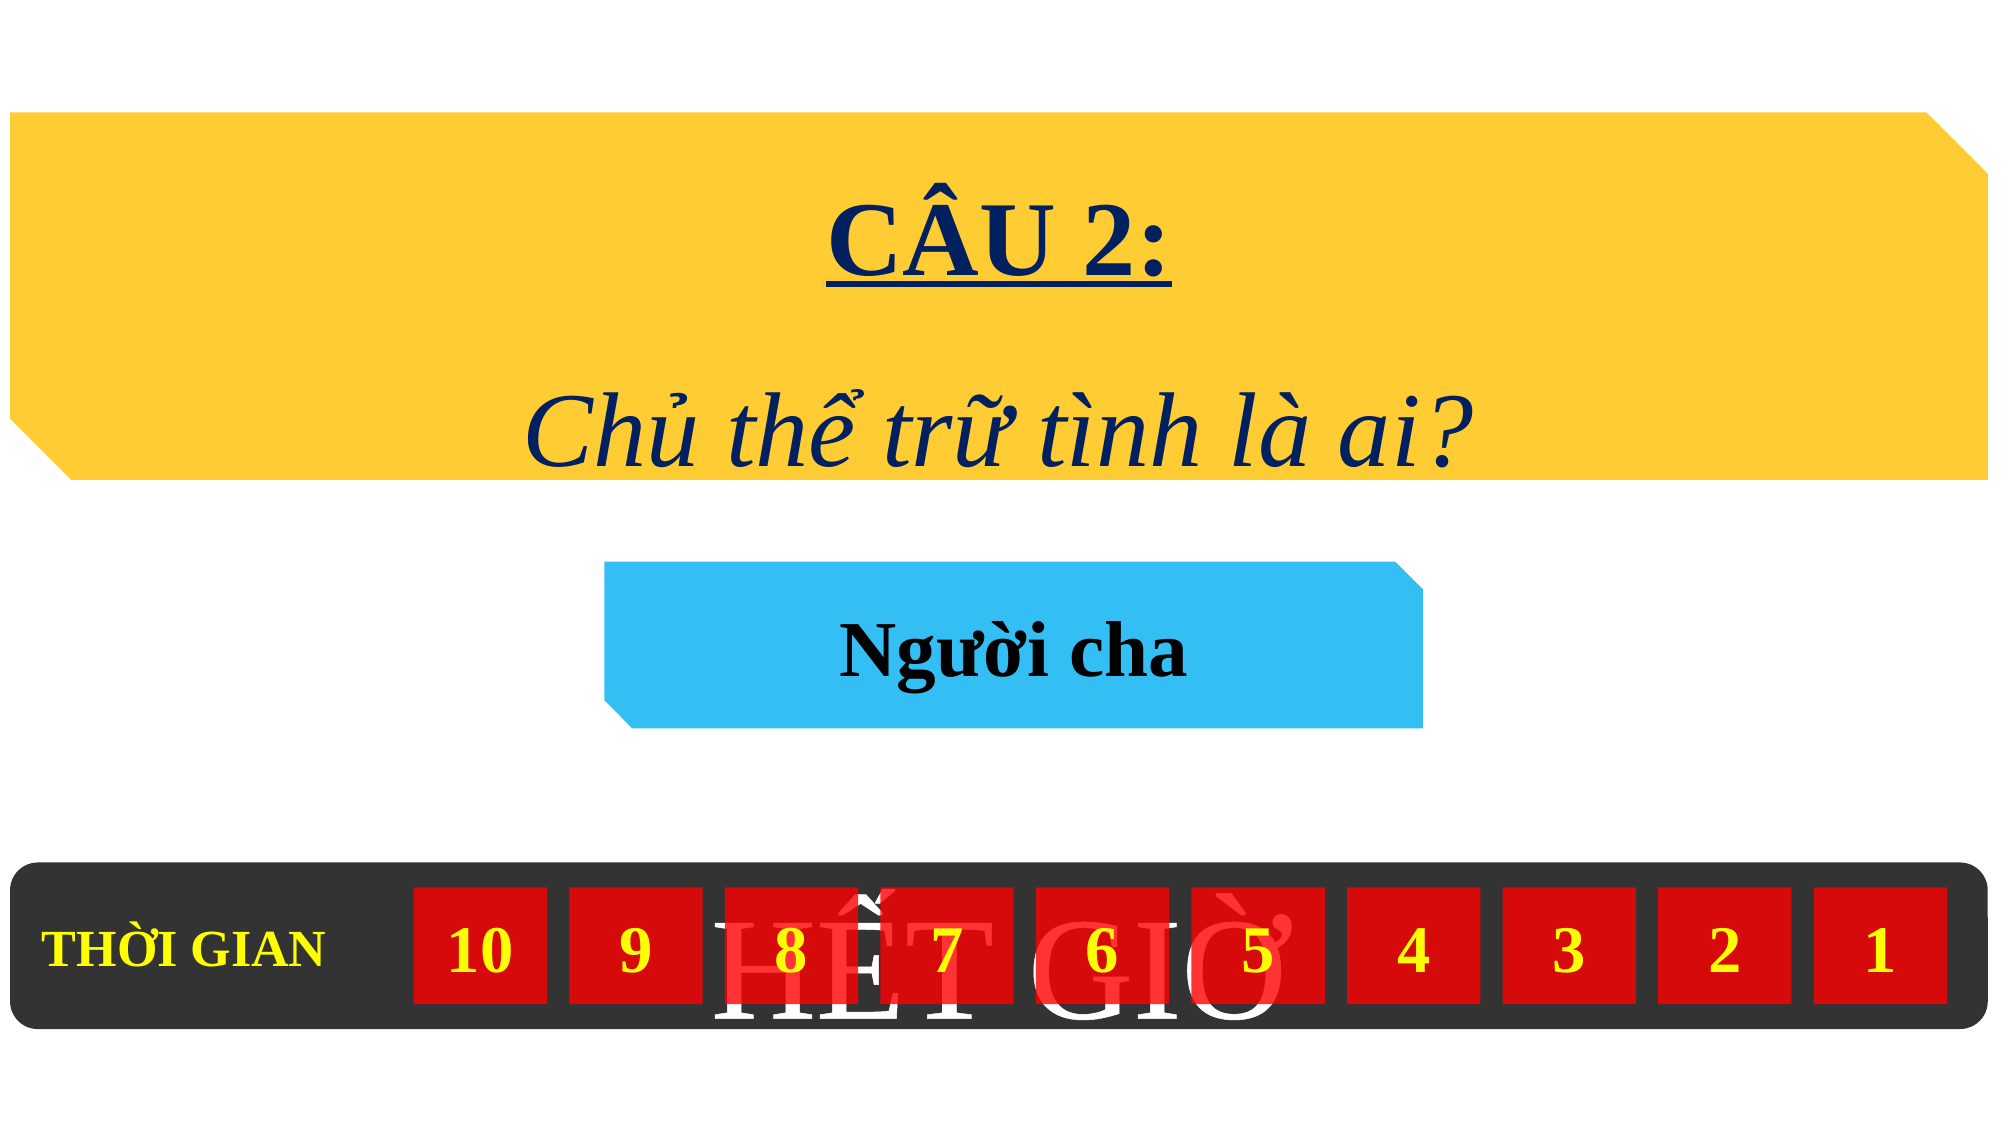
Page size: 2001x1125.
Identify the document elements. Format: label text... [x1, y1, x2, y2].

text_box Người cha [603, 560, 1425, 730]
text_box 7 [879, 886, 1015, 1005]
text_box 10 [413, 886, 548, 1005]
text_box 8 [724, 886, 859, 1005]
text_box THỜI GIAN [1644, 861, 1989, 1031]
text_box CÂU 2: Chủ thể trữ tình là ai? [9, 111, 1989, 482]
text_box THỜI GIAN [9, 861, 354, 1031]
text_box HẾT GIỜ [354, 860, 1644, 1060]
text_box 9 [568, 886, 704, 1005]
text_box 6 [1035, 886, 1170, 1005]
text_box 2 [1657, 886, 1793, 1005]
text_box 4 [1346, 886, 1481, 1005]
text_box 1 [1813, 886, 1948, 1005]
text_box 5 [1190, 886, 1326, 1005]
text_box 3 [1502, 886, 1637, 1005]
